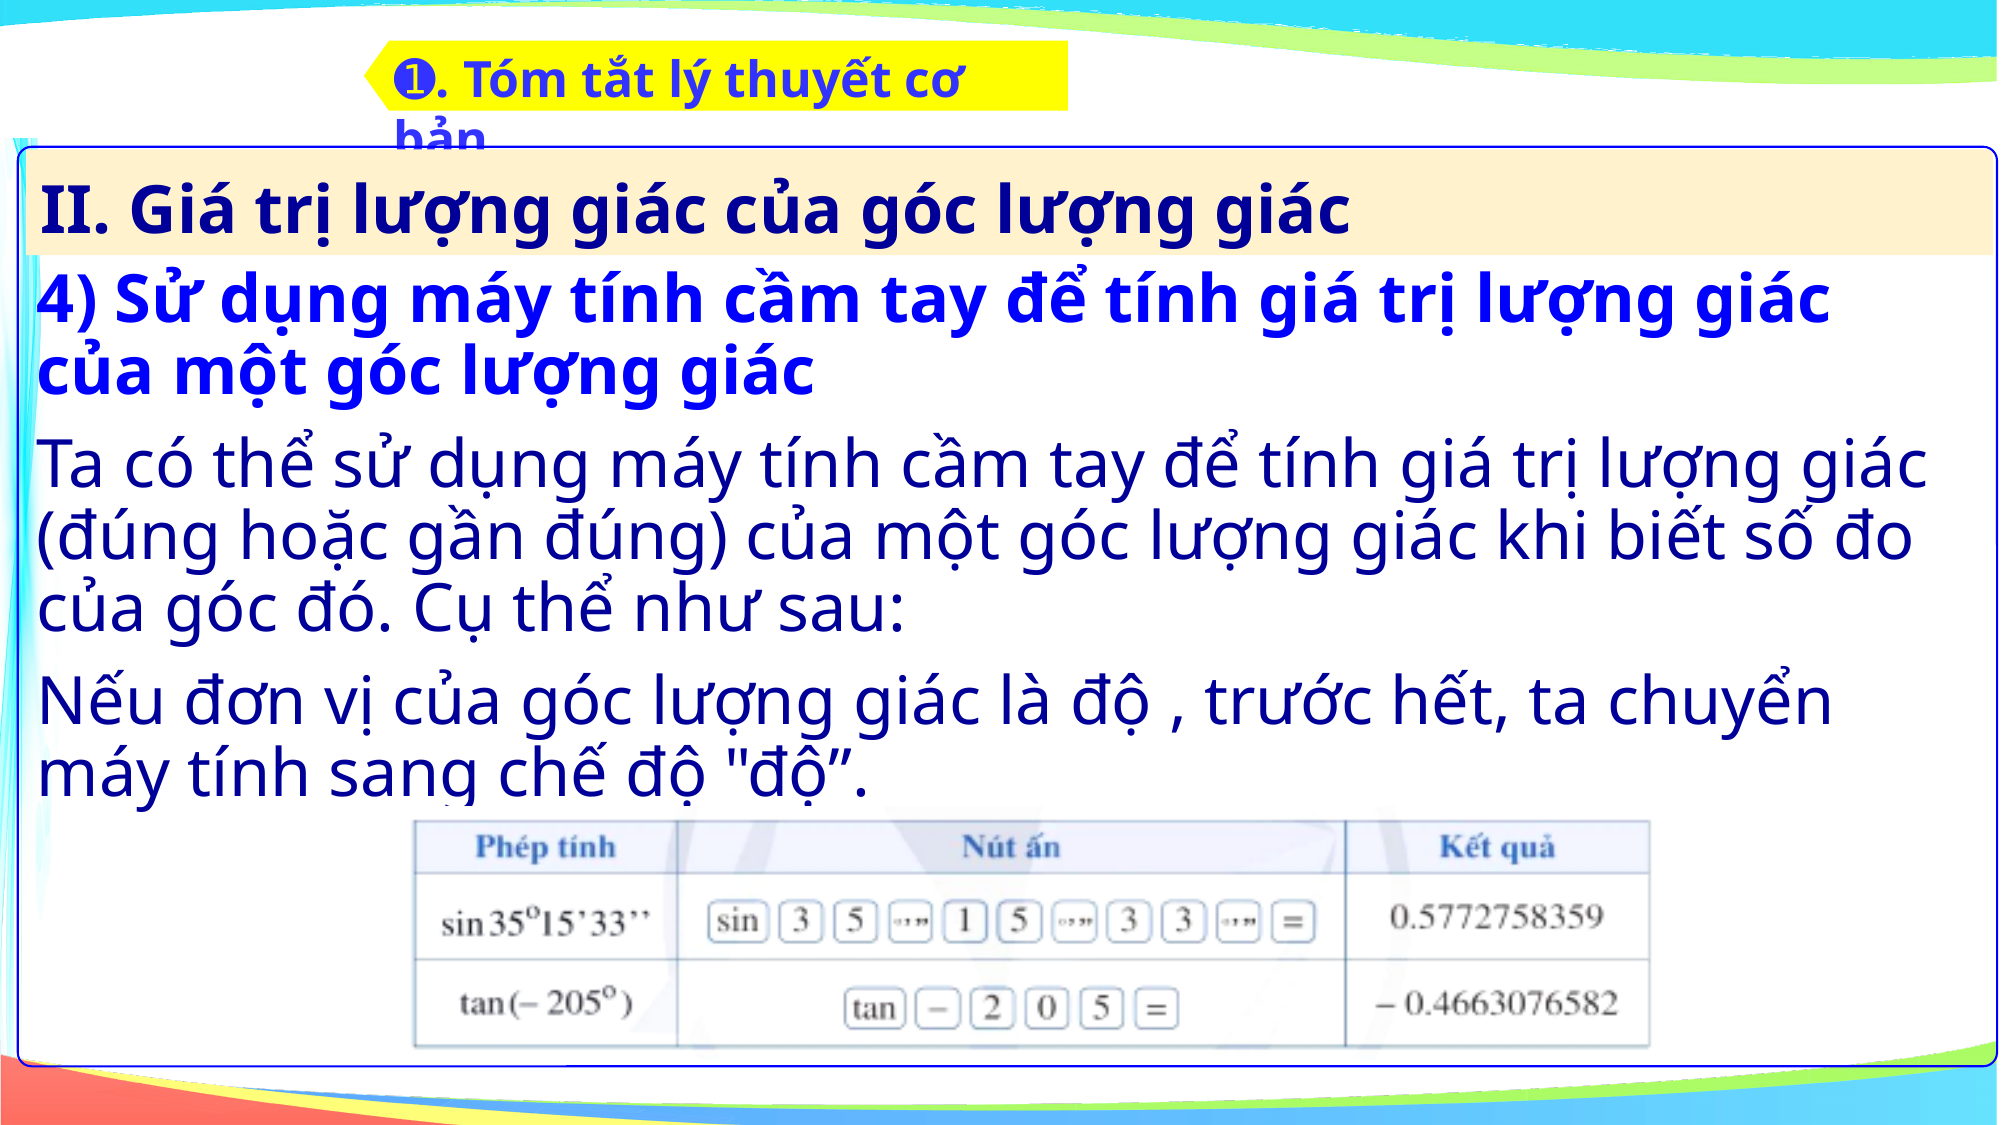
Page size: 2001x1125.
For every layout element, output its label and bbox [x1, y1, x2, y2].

text_box [363, 40, 1084, 117]
text_box [16, 145, 1999, 1068]
picture [407, 806, 1670, 1060]
picture [0, 0, 1997, 85]
picture [0, 138, 1997, 1125]
